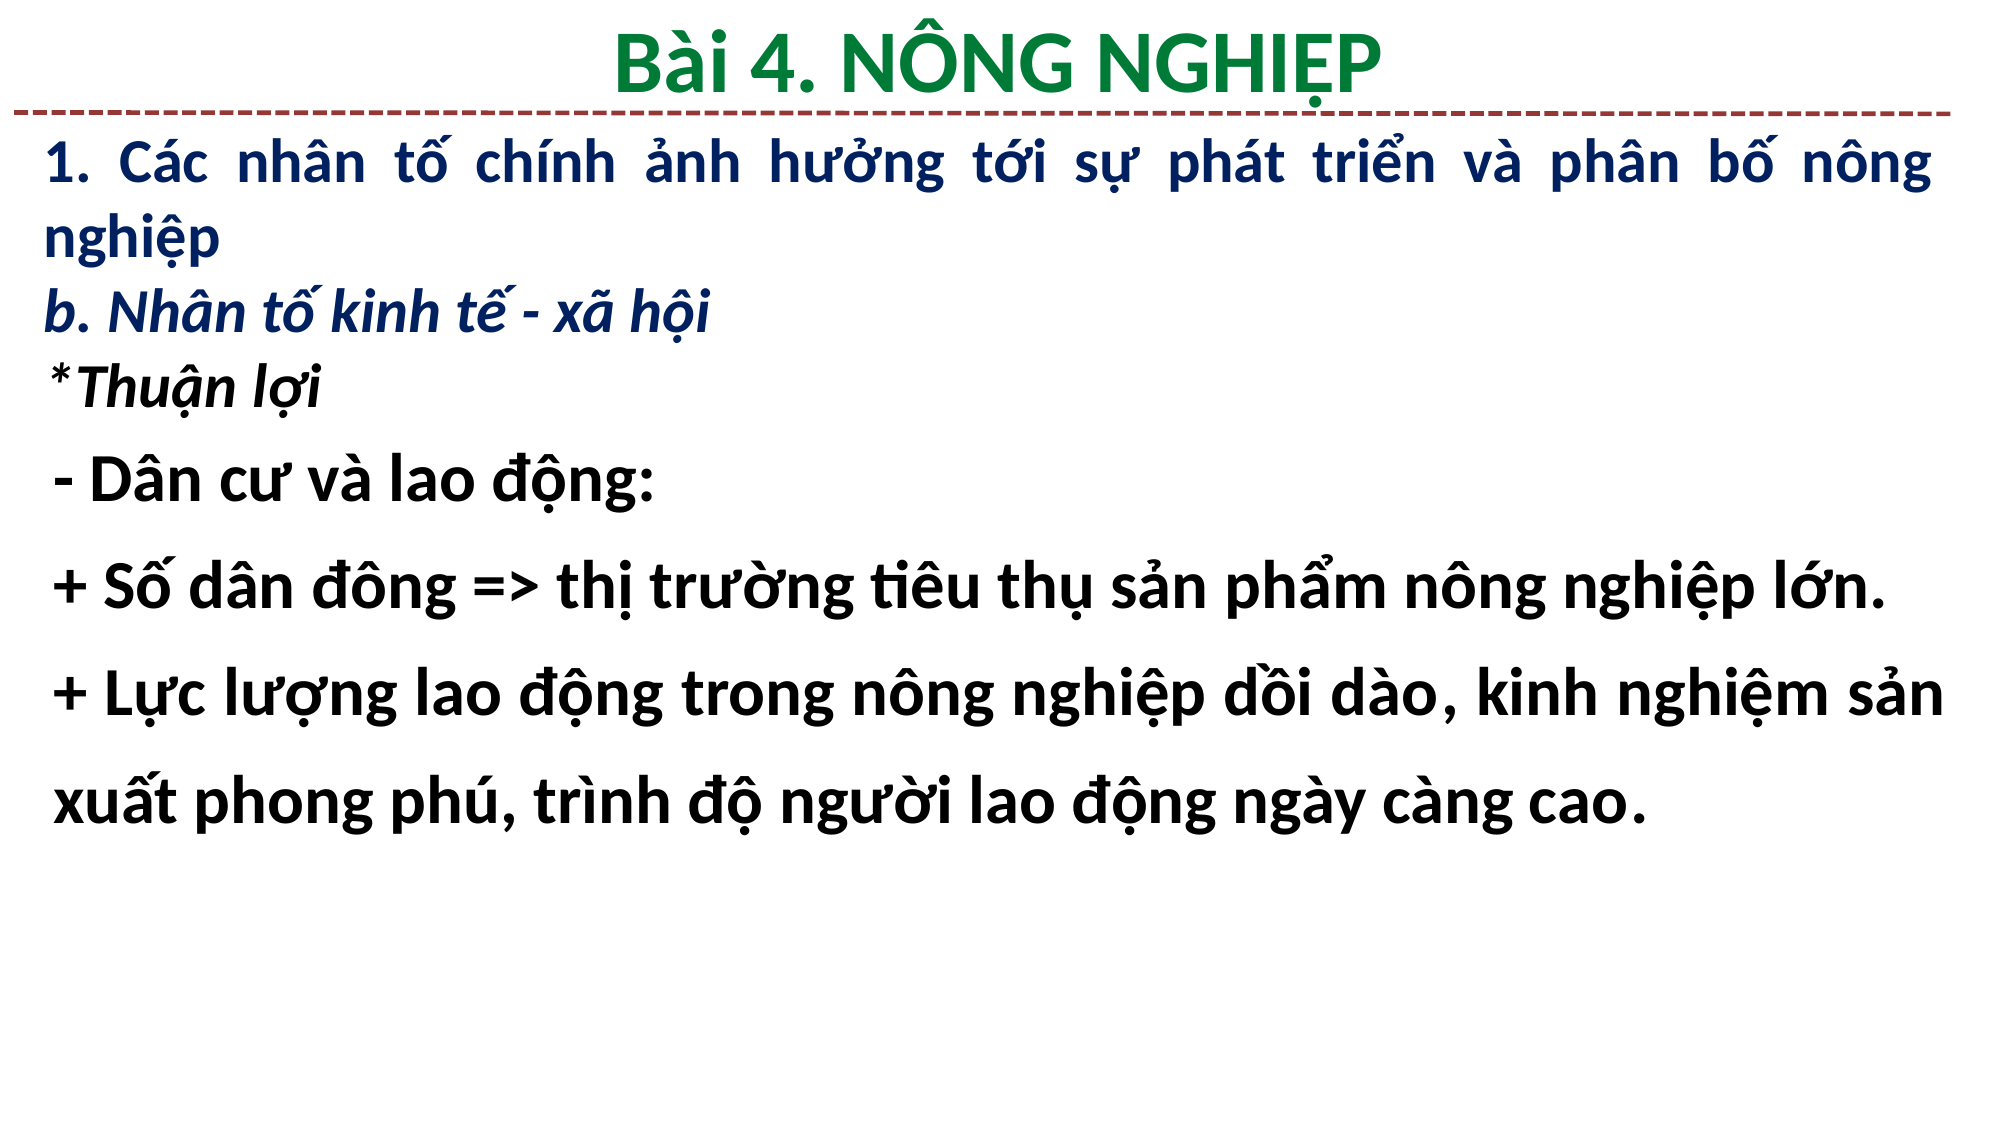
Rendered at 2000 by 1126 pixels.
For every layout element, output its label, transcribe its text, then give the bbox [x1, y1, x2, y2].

text_box Bài 4. NÔNG NGHIỆP [37, 0, 1960, 119]
text_box - Dân cư và lao động: + Số dân đông => thị trường tiêu thụ sản phẩm nông nghiệp lớn. + Lực lượng lao động trong nông nghiệp dồi dào, kinh nghiệm sản xuất phong phú, trình độ người lao động ngày càng cao. [33, 398, 1967, 847]
text_box 1. Các nhân tố chính ảnh hưởng tới sự phát triển và phân bố nông nghiệp b. Nhân tố kinh tế - xã hội *Thuận lợi [28, 125, 1950, 428]
